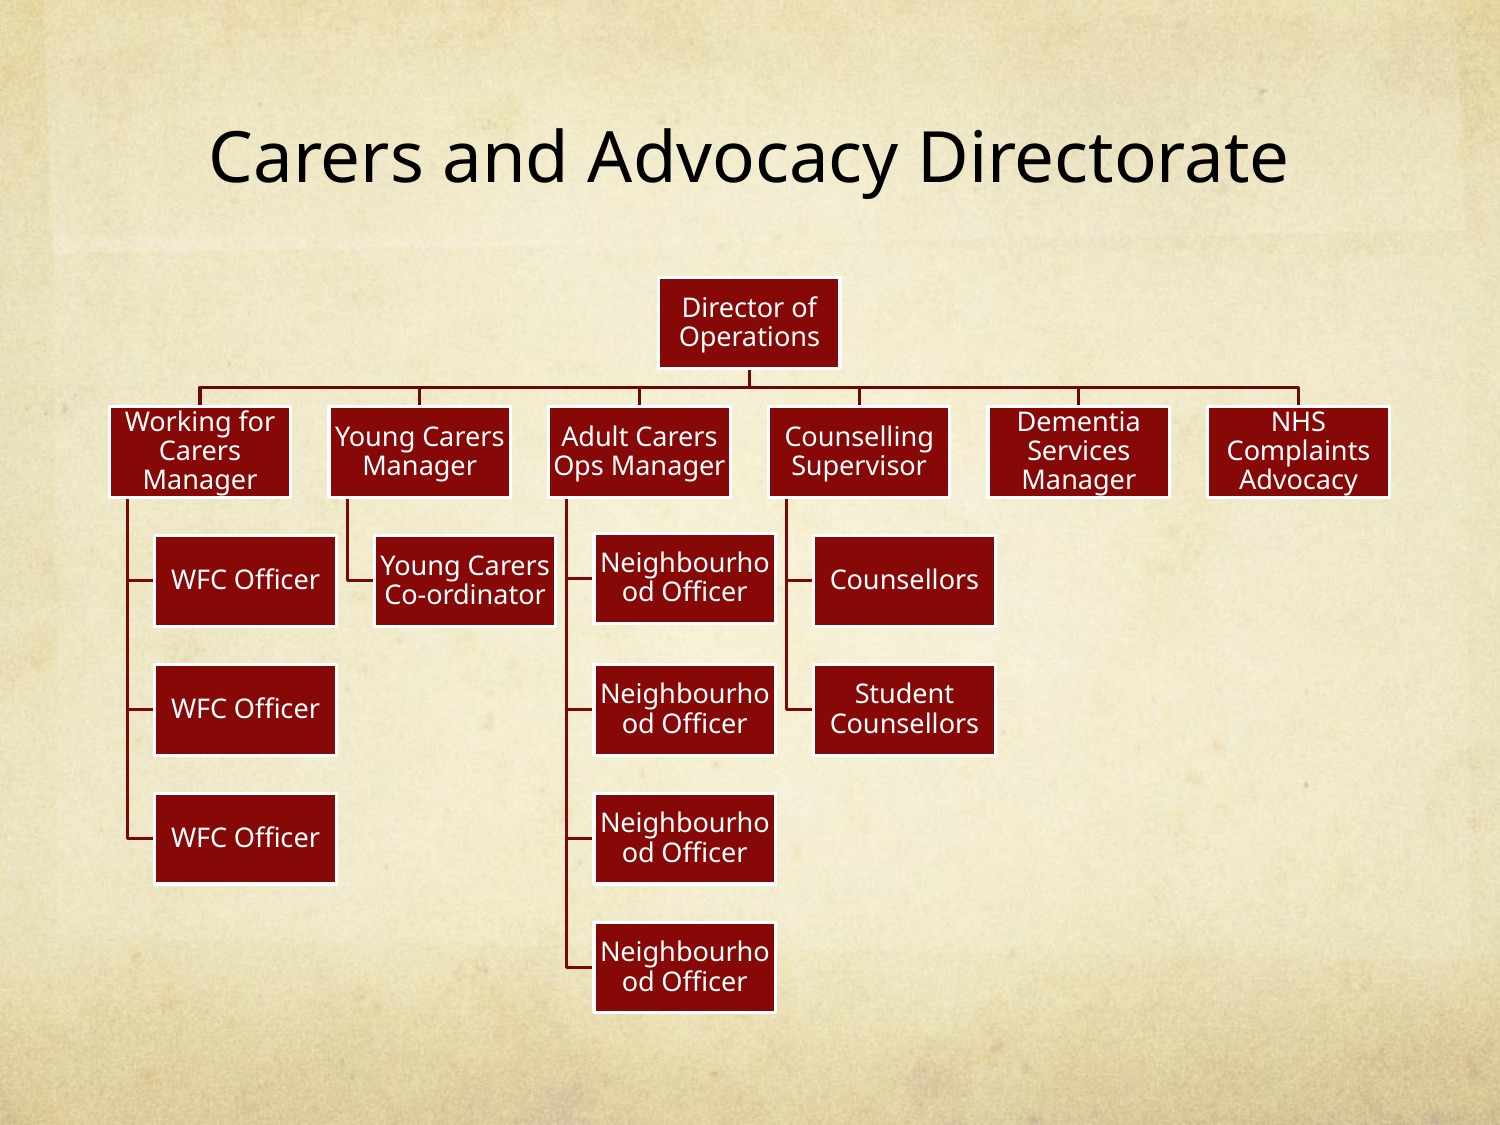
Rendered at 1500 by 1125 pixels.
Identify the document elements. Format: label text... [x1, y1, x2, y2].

title Carers and Advocacy Directorate [150, 82, 1350, 225]
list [50, 276, 1449, 1014]
picture [0, 0, 1500, 1125]
